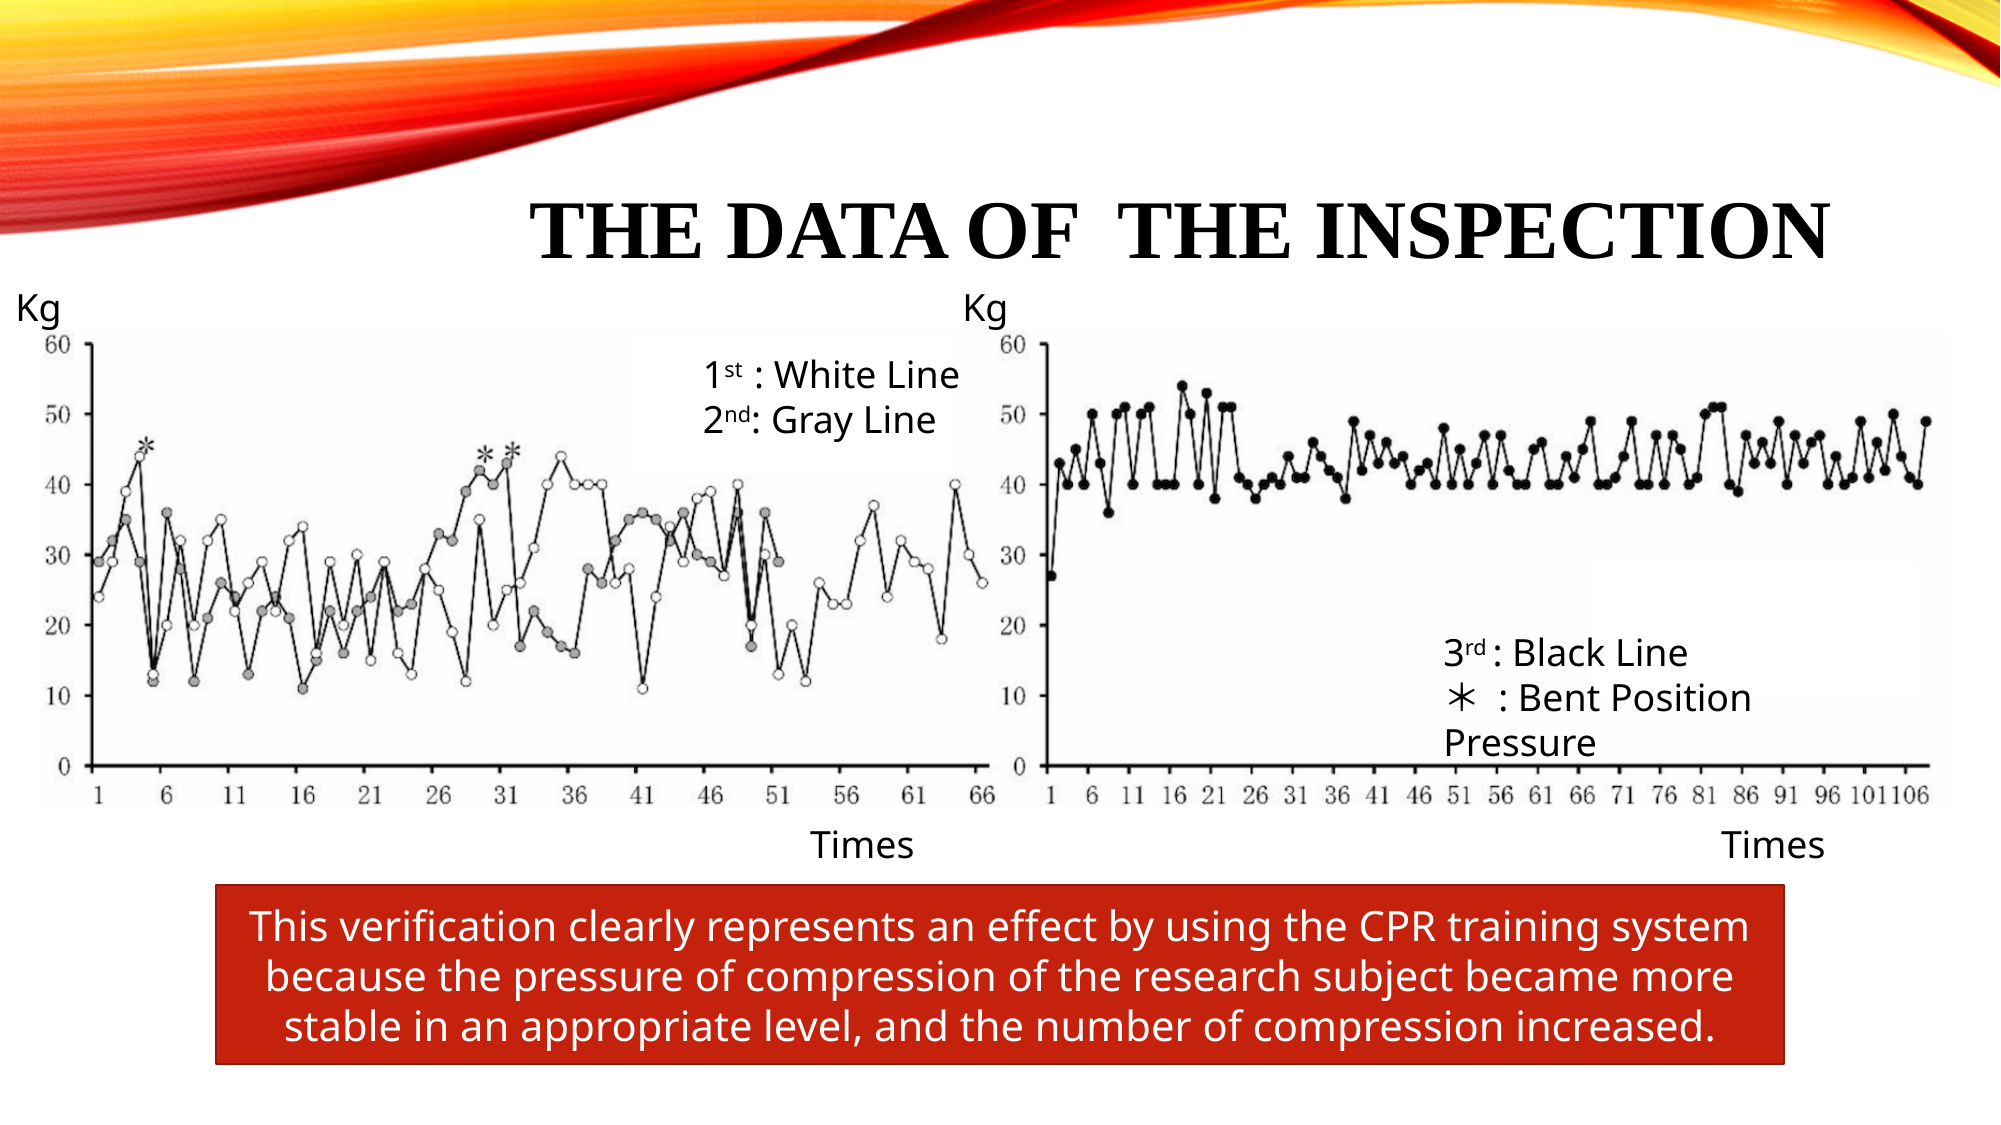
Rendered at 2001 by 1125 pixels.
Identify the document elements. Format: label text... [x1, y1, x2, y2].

text_box Kg [947, 276, 1159, 311]
text_box Times [1706, 814, 1917, 874]
picture [0, 0, 2000, 237]
text_box Times [795, 814, 1006, 874]
text_box This verification clearly represents an effect by using the CPR training system because the pressure of compression of the research subject became more stable in an appropriate level, and the number of compression increased. [215, 884, 1785, 1065]
text_box Kg [0, 276, 212, 337]
picture [33, 311, 1966, 814]
title The Data of the inspection [474, 125, 1888, 311]
